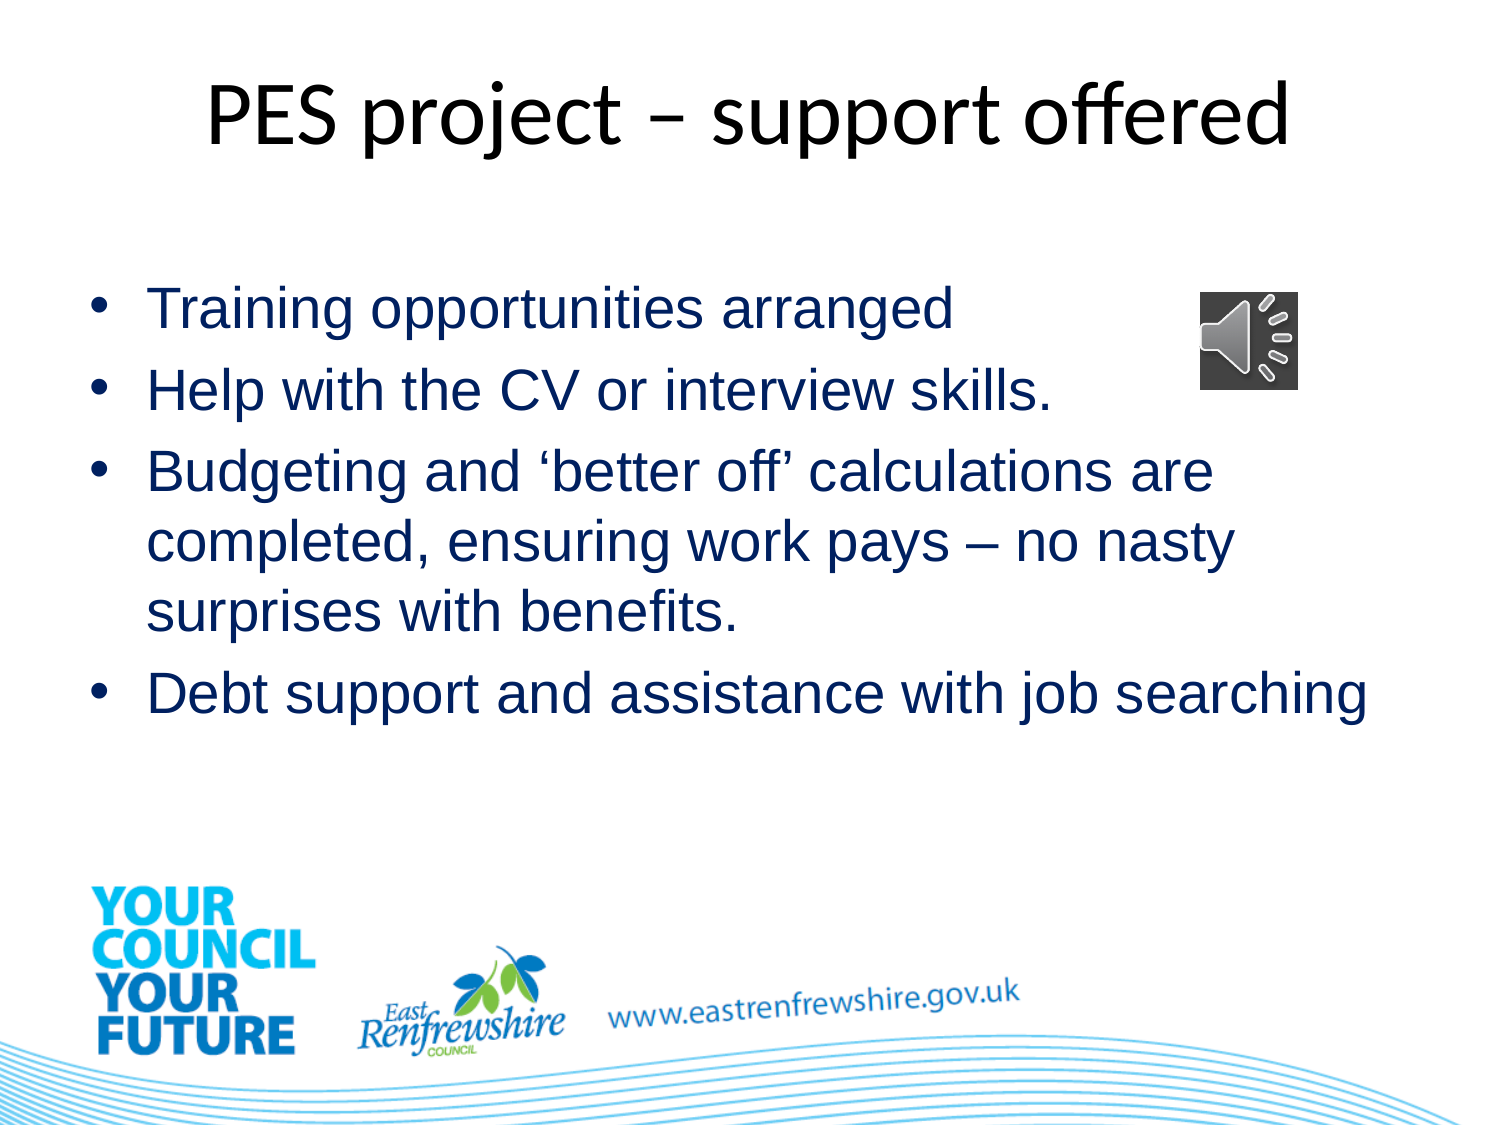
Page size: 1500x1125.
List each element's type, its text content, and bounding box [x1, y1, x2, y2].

list Training opportunities arranged Help with the CV or interview skills. Budgeting and ‘better off’ calculations are completed, ensuring work pays – no nasty surprises with benefits. Debt support and assistance with job searching [75, 262, 1425, 1005]
picture [0, 0, 1500, 1125]
title PES project – support offered [75, 45, 1425, 233]
